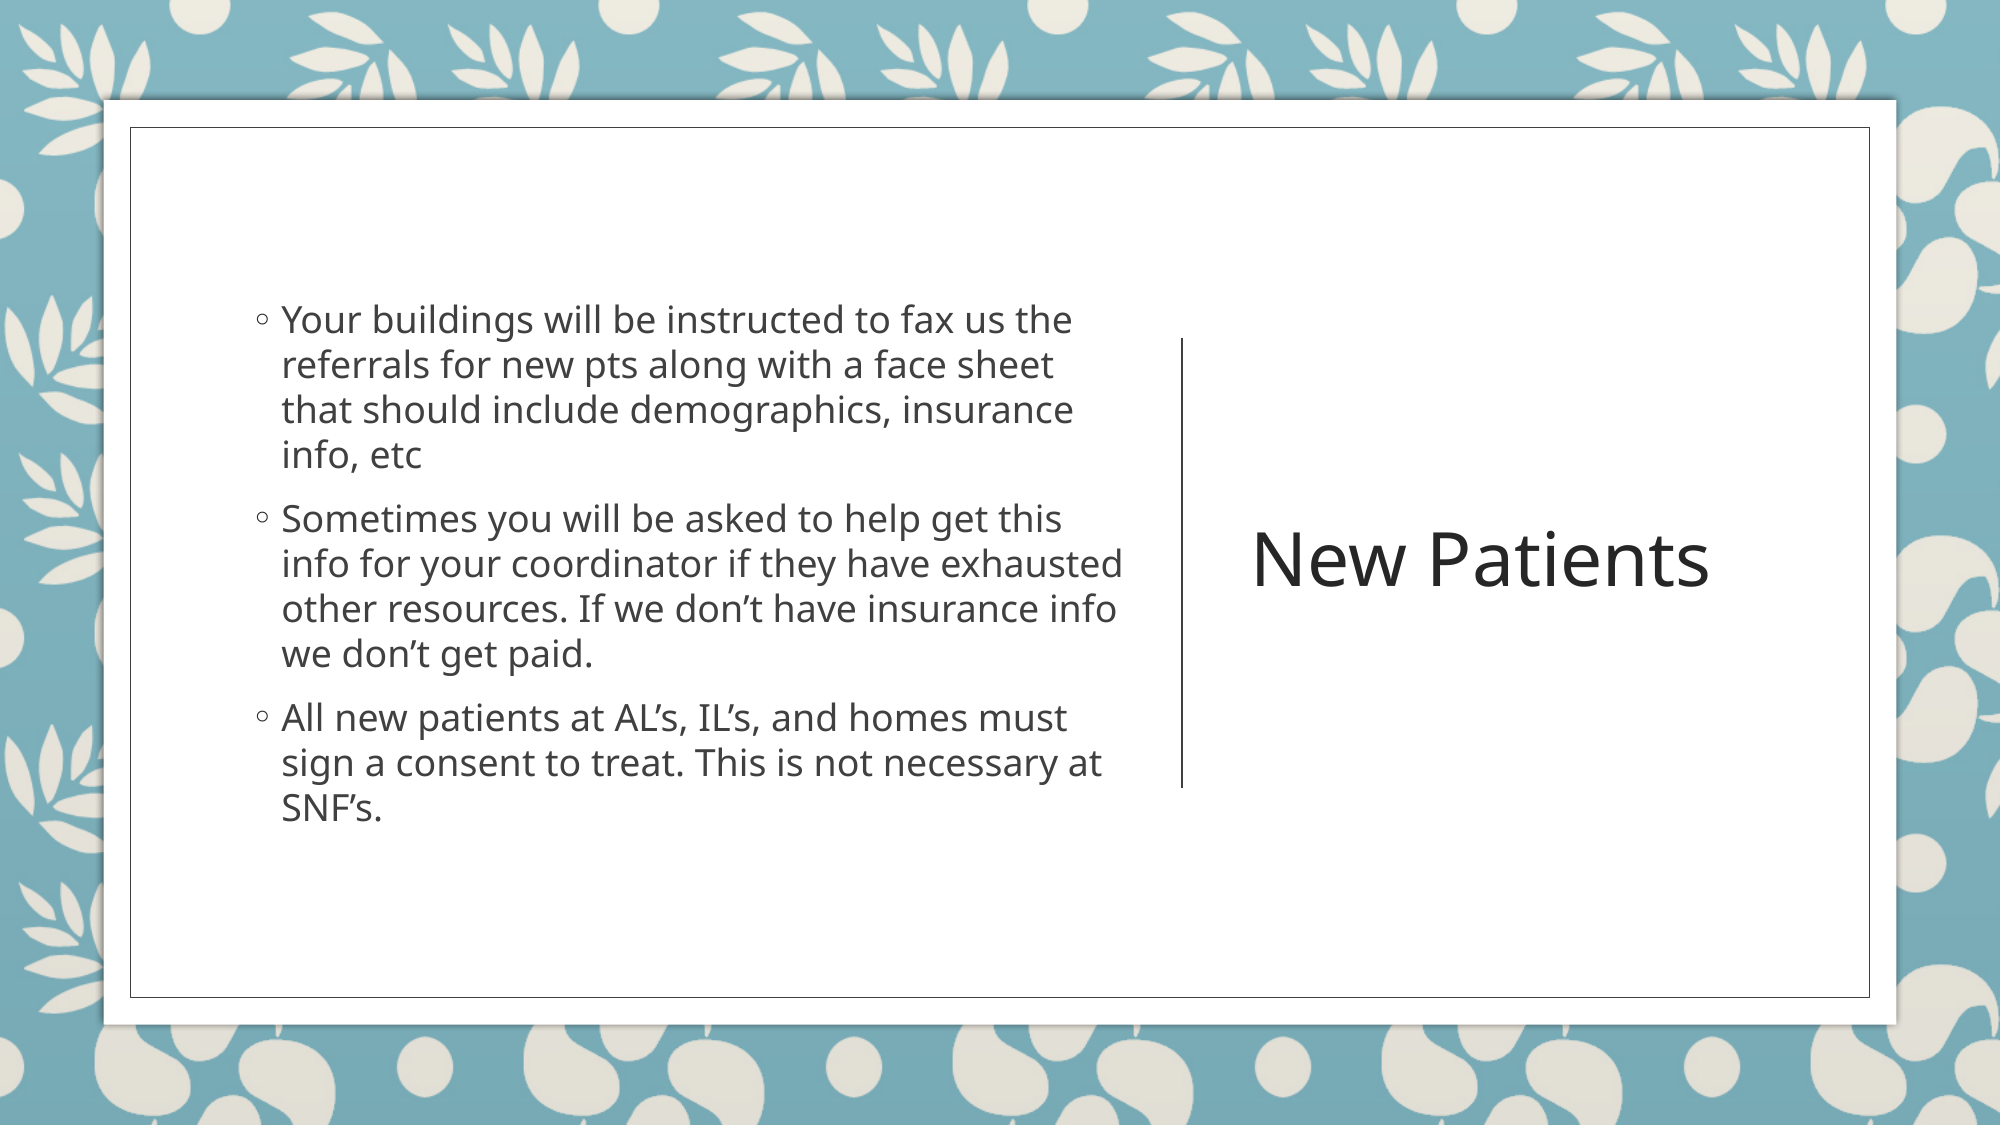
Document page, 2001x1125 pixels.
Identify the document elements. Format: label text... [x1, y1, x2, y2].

title New Patients [1235, 233, 1805, 892]
text_box [0, 0, 2000, 1125]
list Your buildings will be instructed to fax us the referrals for new pts along with a face sheet that should include demographics, insurance info, etc Sometimes you will be asked to help get this info for your coordinator if they have exhausted other resources. If we don’t have insurance info we don’t get paid. All new patients at AL’s, IL’s, and homes must sign a consent to treat. This is not necessary at SNF’s. [236, 233, 1141, 892]
text_box [103, 100, 1897, 1025]
text_box [130, 127, 1870, 998]
